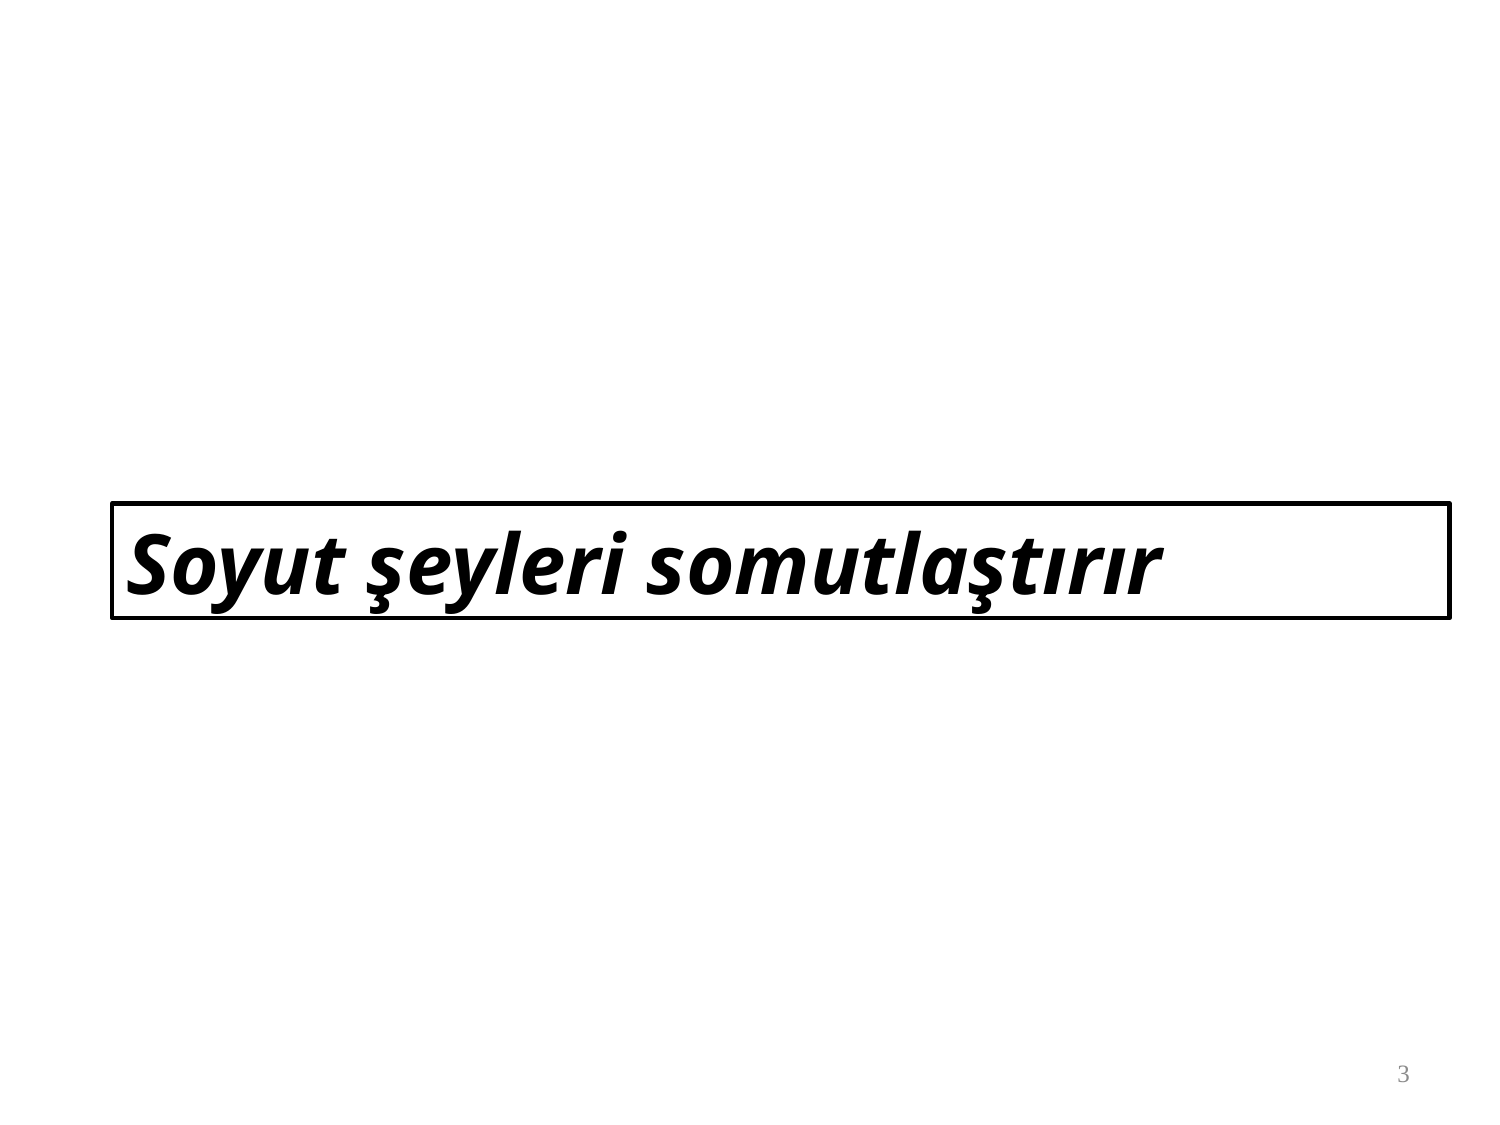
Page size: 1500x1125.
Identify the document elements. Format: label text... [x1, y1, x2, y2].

text_box Soyut şeyleri somutlaştırır [110, 501, 1452, 620]
slide_number 3 [1074, 1042, 1425, 1103]
